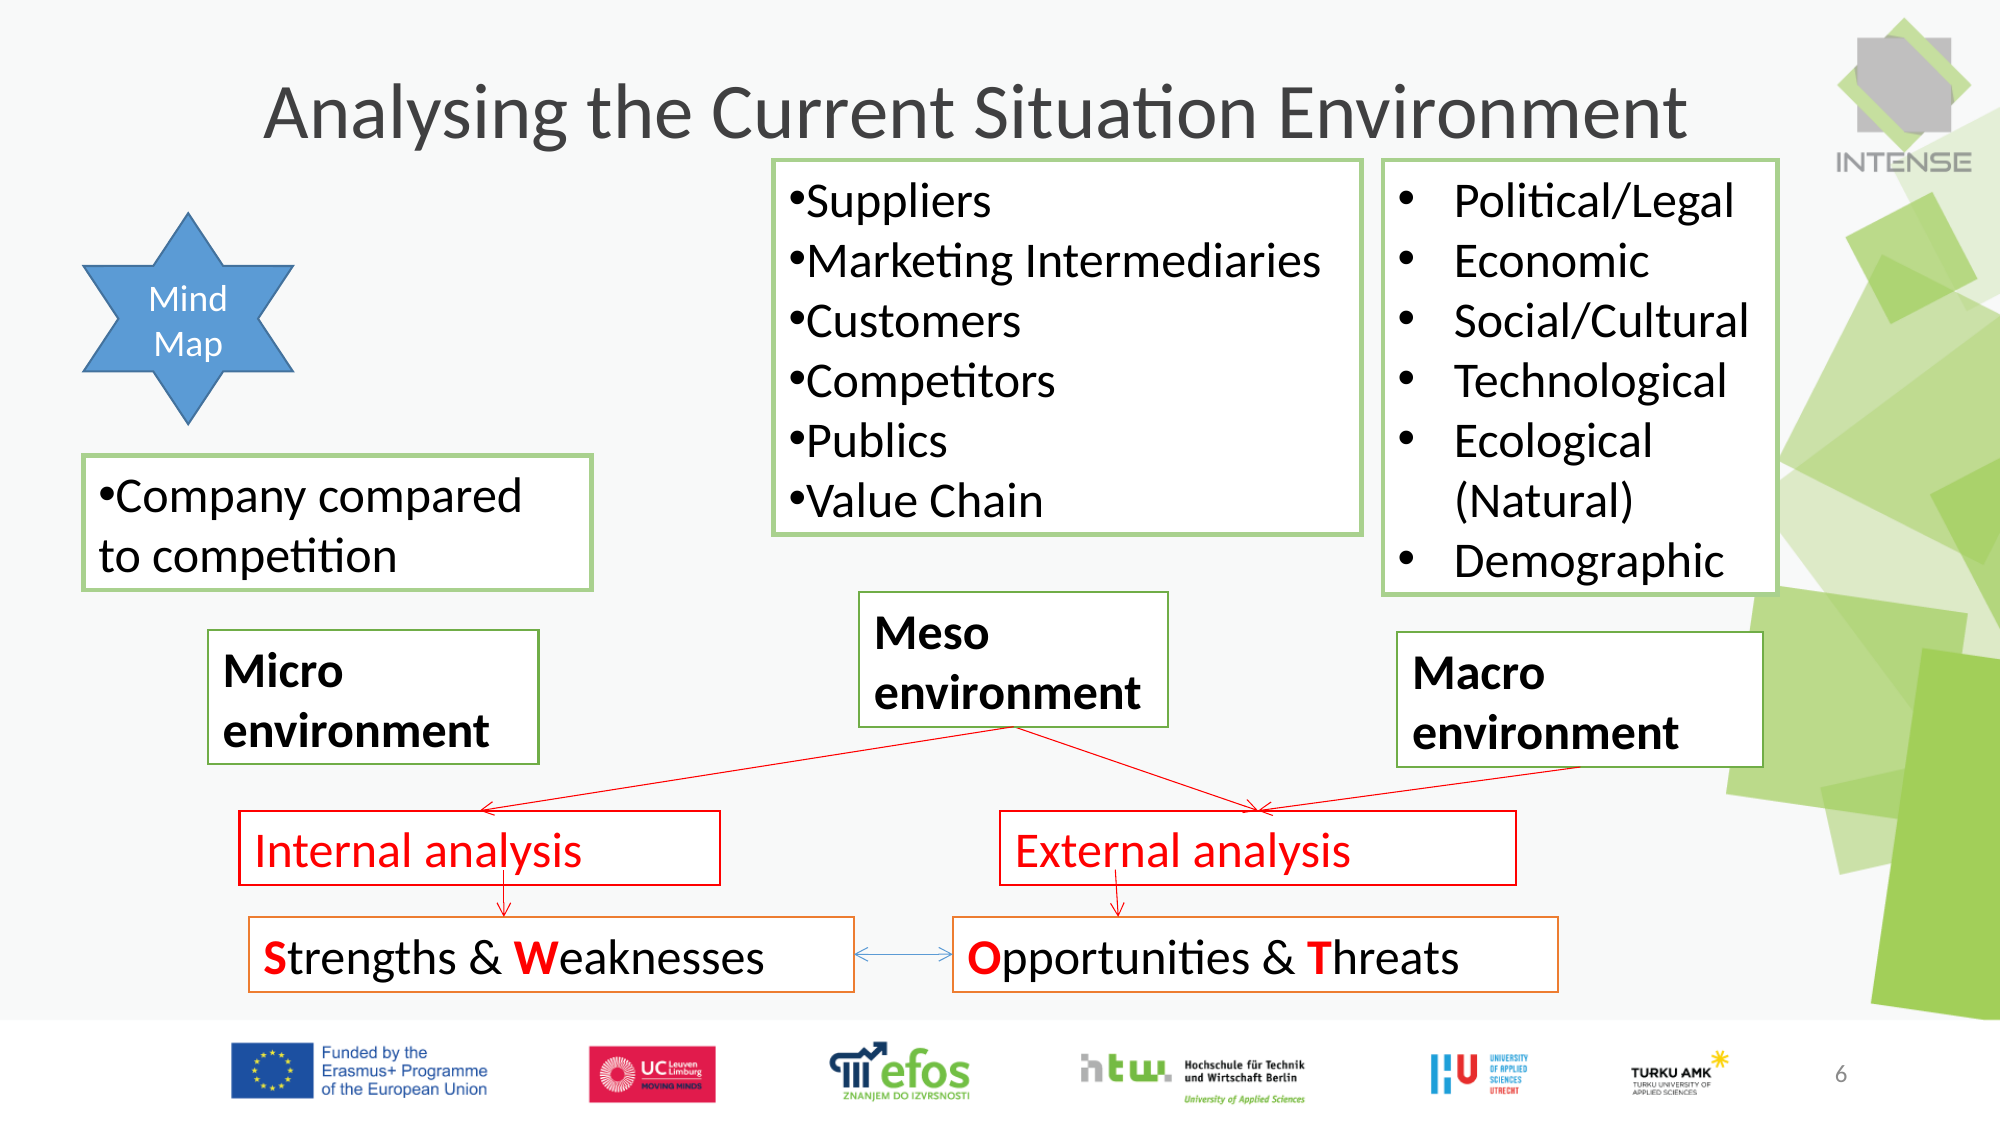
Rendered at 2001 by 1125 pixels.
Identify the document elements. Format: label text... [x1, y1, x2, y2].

title Analysing the Current Situation Environment [248, 31, 1710, 194]
text_box Meso environment [858, 591, 1169, 728]
text_box Internal analysis [238, 810, 721, 886]
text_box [479, 728, 1014, 811]
text_box Mind Map [81, 211, 295, 427]
picture [0, 0, 2000, 1125]
text_box External analysis [999, 811, 1517, 886]
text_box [1258, 768, 1581, 811]
text_box Micro environment [207, 629, 540, 765]
text_box Political/Legal Economic Social/Cultural Technological Ecological (Natural) Demographic [1382, 159, 1779, 596]
text_box Strengths & Weaknesses [248, 916, 855, 993]
text_box Macro environment [1396, 631, 1764, 768]
text_box Suppliers Marketing Intermediaries Customers Competitors Publics Value Chain [773, 159, 1363, 536]
text_box Opportunities & Threats [952, 916, 1559, 993]
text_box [1093, 891, 1141, 895]
slide_number 6 [1412, 1042, 1863, 1103]
text_box Company compared to competition [82, 454, 593, 591]
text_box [1014, 728, 1259, 811]
